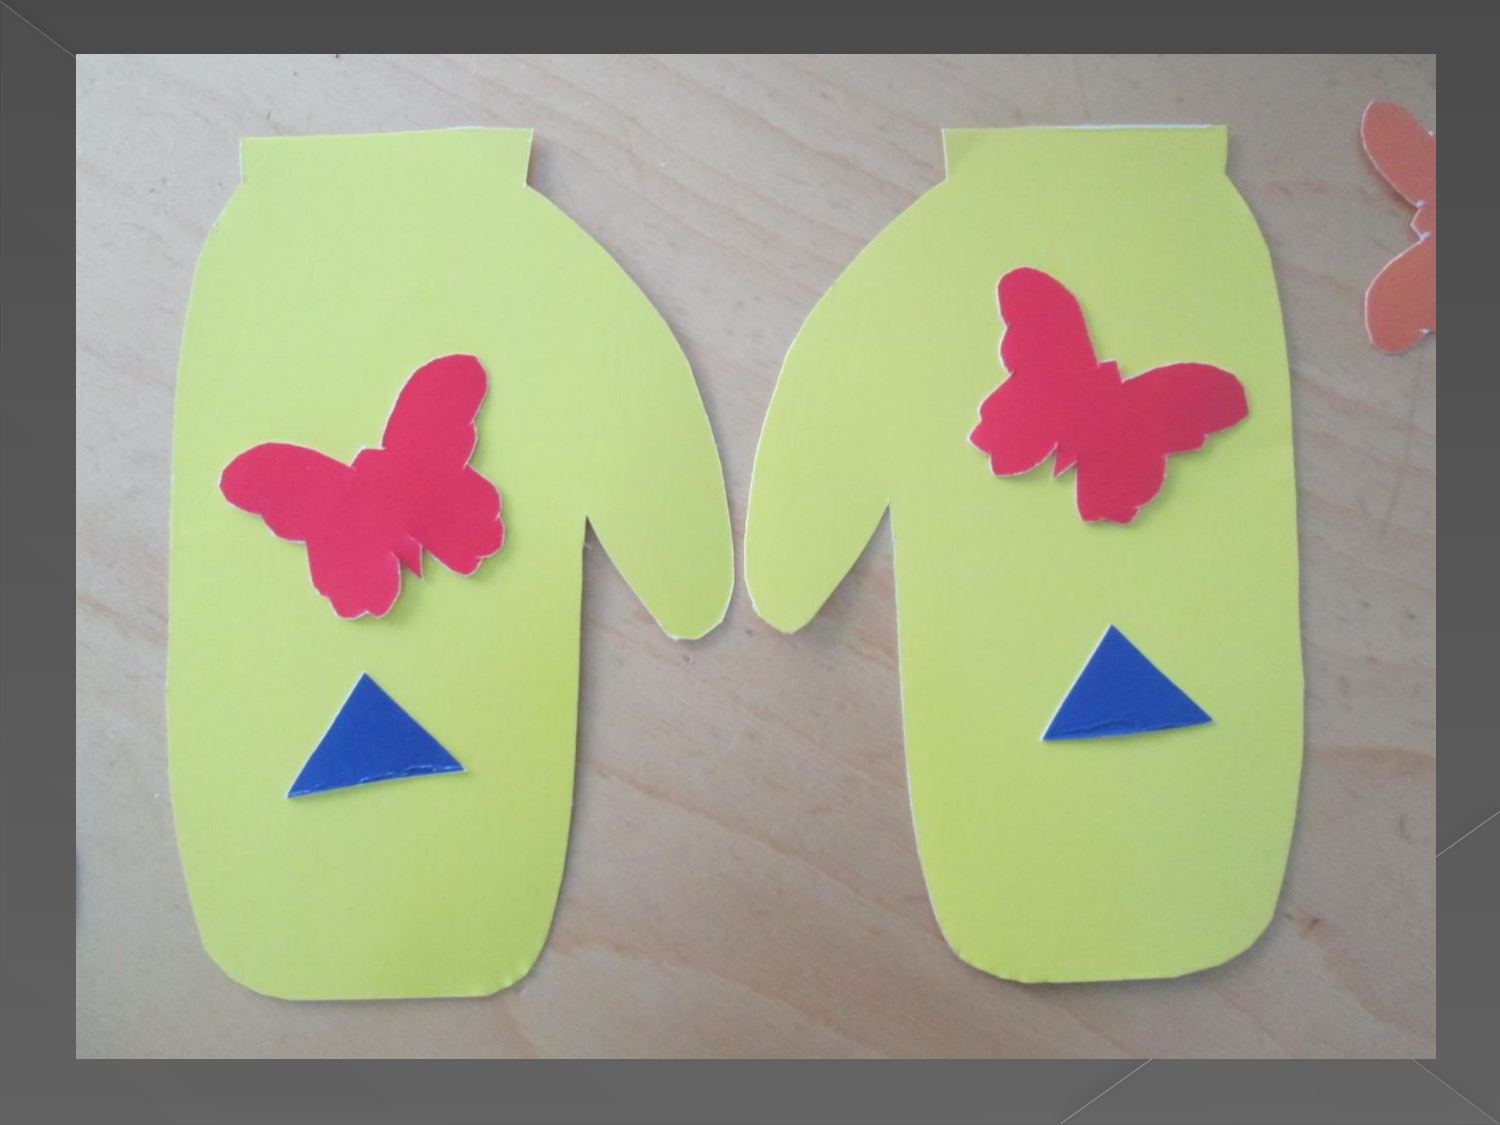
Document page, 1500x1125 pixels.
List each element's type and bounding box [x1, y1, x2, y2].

list [76, 54, 1436, 1060]
